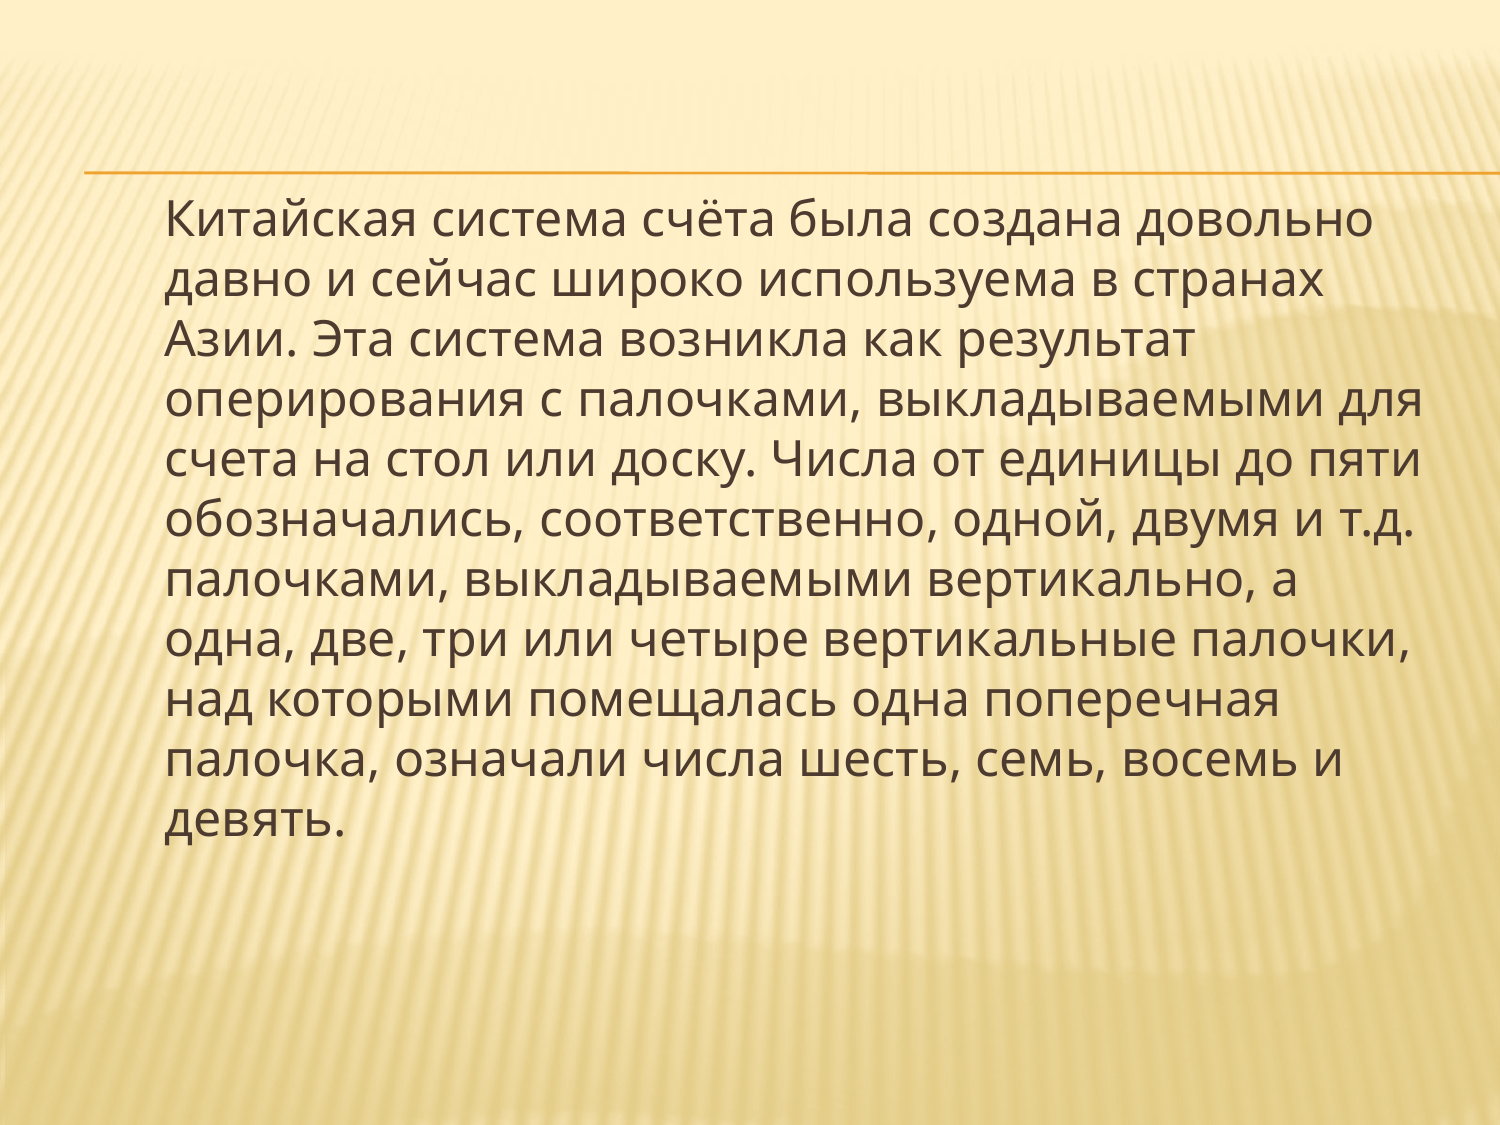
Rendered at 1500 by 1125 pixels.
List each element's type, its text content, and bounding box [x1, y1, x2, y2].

list Китайская система счёта была создана довольно давно и сейчас широко используема в странах Азии. Эта система возникла как результат оперирования с палочками, выкладываемыми для счета на стол или доску. Числа от единицы до пяти обозначались, соответственно, одной, двумя и т.д. палочками, выкладываемыми вертикально, а одна, две, три или четыре вертикальные палочки, над которыми помещалась одна поперечная палочка, означали числа шесть, семь, восемь и девять. [93, 178, 1444, 1125]
